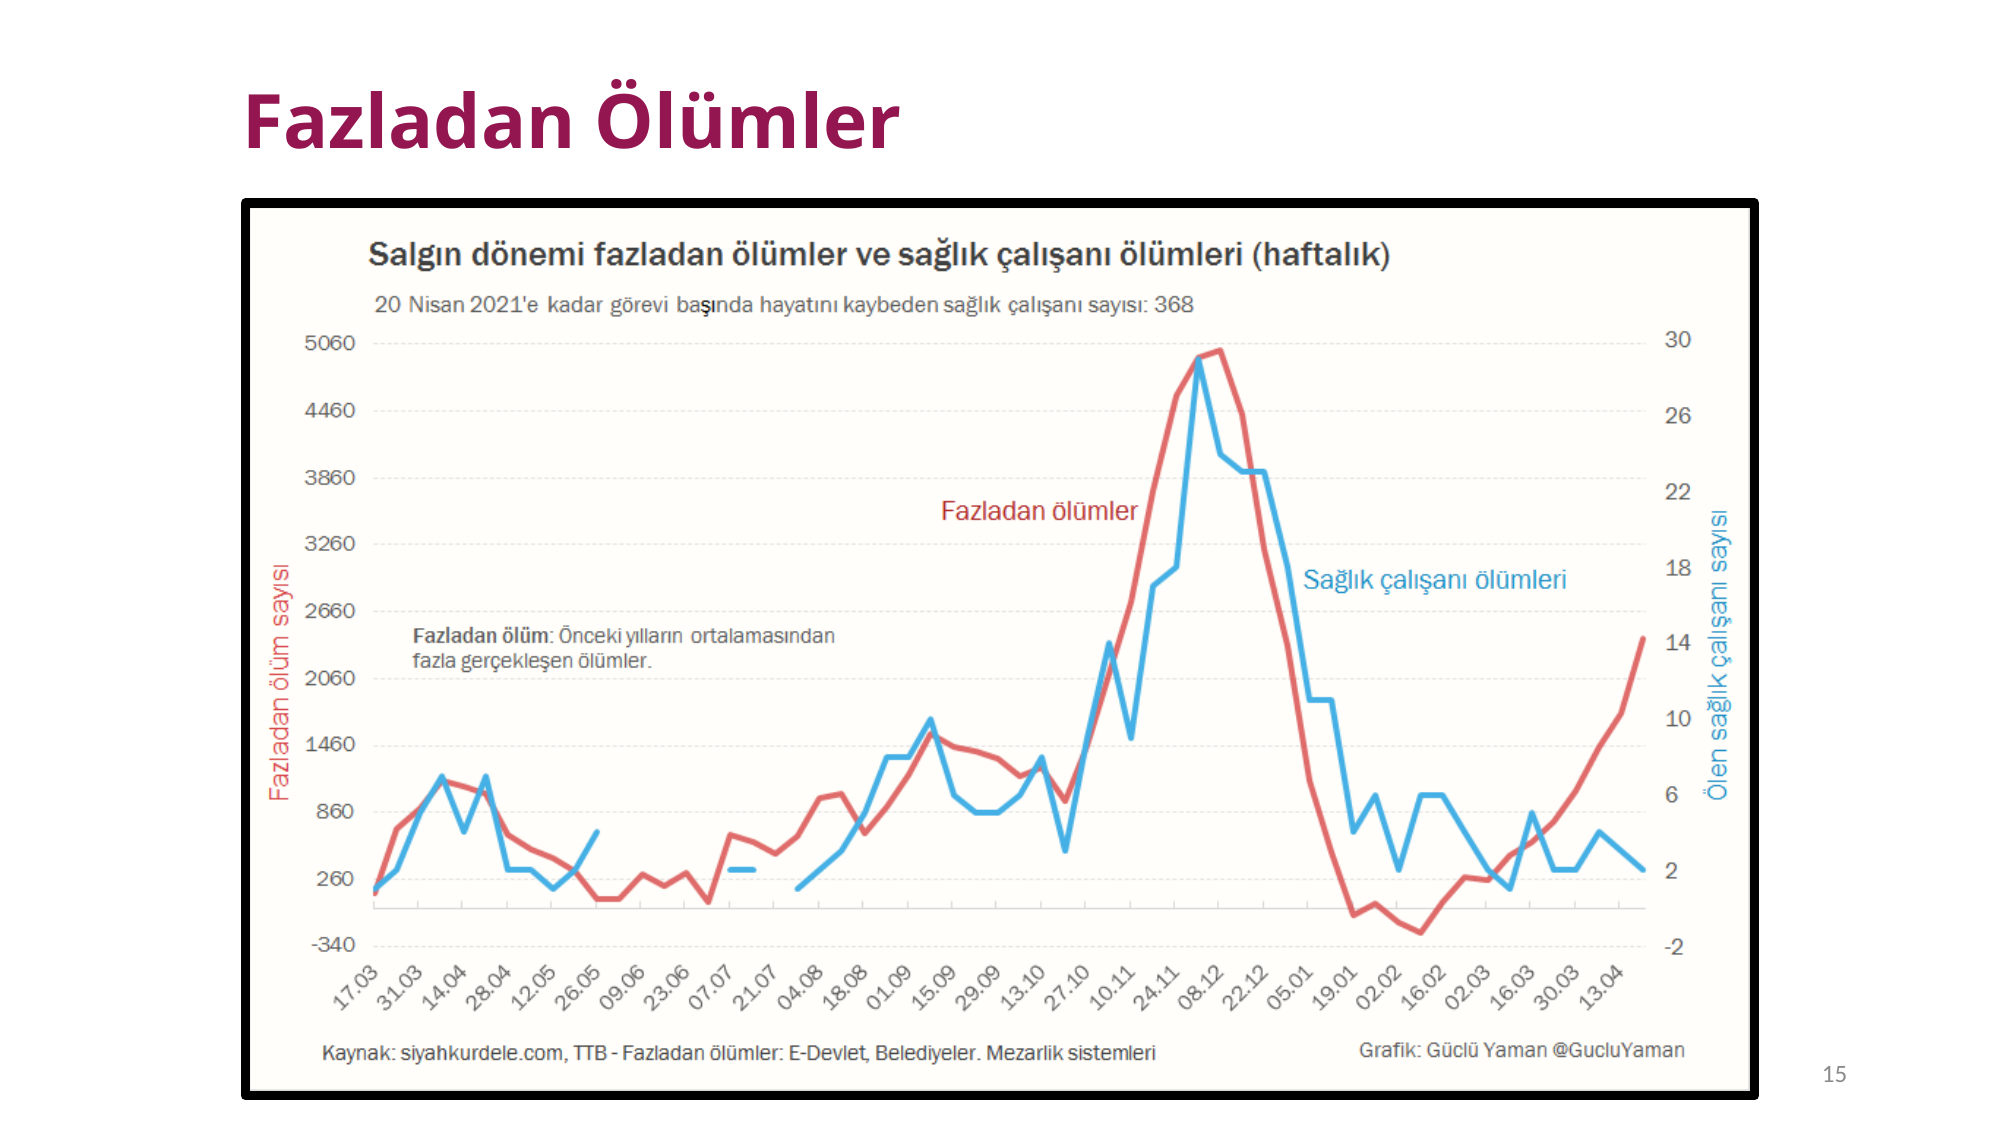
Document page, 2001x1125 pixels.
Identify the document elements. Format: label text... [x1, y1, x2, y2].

text_box Fazladan Ölümler [227, 66, 917, 171]
picture [249, 207, 1750, 1091]
slide_number 15 [1412, 1042, 1863, 1103]
